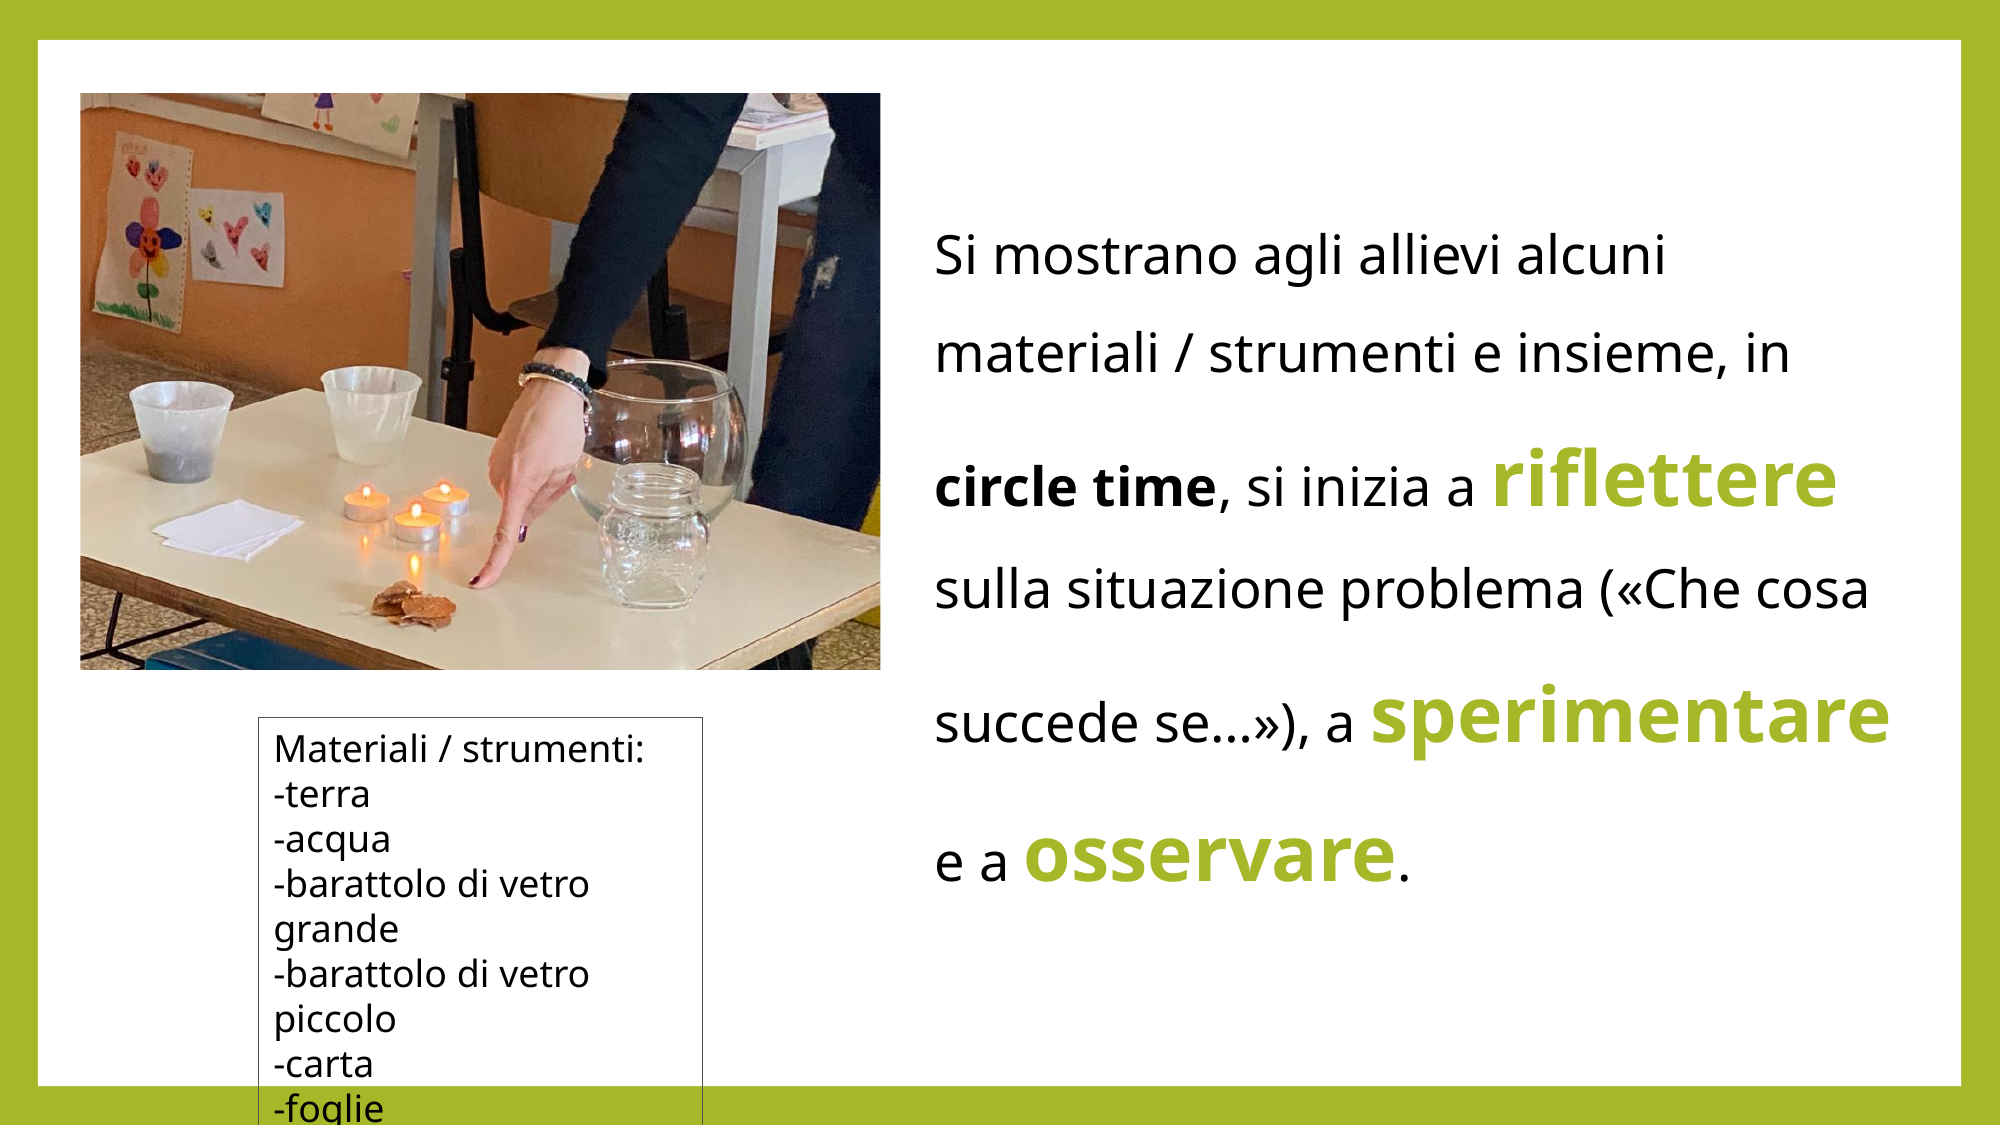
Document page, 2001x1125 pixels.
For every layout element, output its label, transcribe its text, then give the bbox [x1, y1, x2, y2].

text_box Materiali / strumenti: -terra -acqua -barattolo di vetro grande -barattolo di vetro piccolo -carta -foglie [258, 717, 703, 1125]
picture [80, 93, 881, 670]
title Si mostrano agli allievi alcuni materiali / strumenti e insieme, in circle time, si inizia a riflettere sulla situazione problema («Che cosa succede se…»), a sperimentare e a osservare. [919, 149, 1920, 935]
